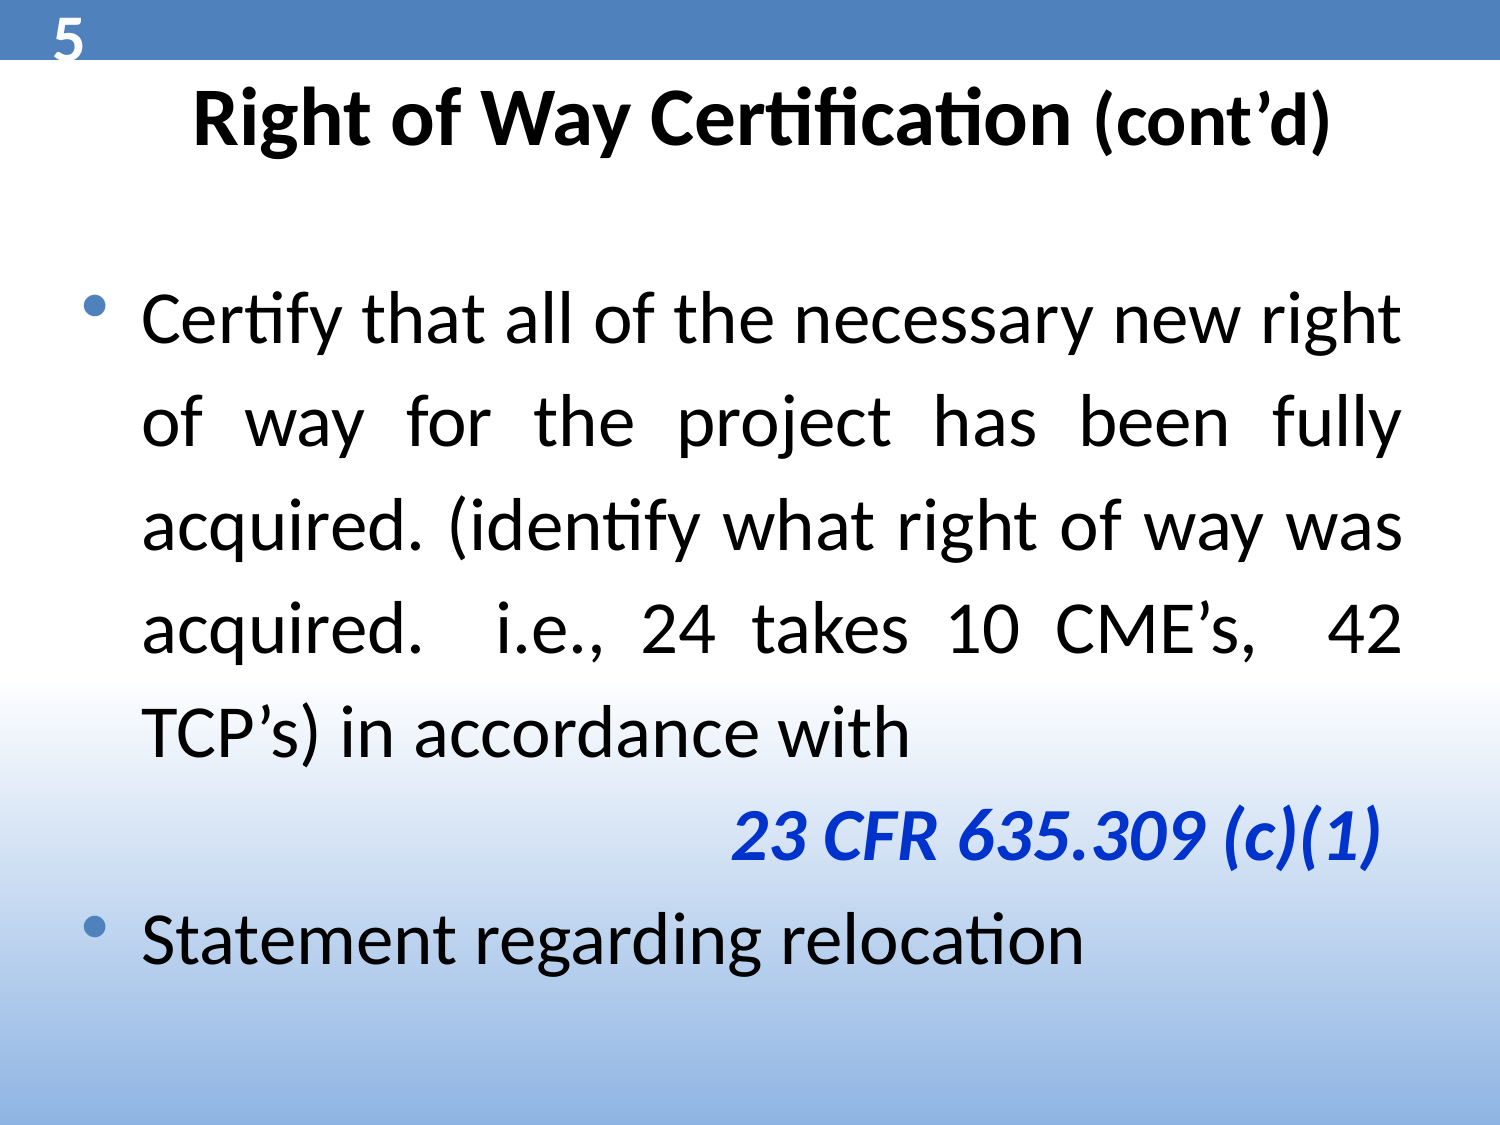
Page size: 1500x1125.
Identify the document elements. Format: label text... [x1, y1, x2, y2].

text_box 5 [37, 0, 102, 83]
list Certify that all of the necessary new right of way for the project has been fully acquired. (identify what right of way was acquired. i.e., 24 takes 10 CME’s, 42 TCP’s) in accordance with 23 CFR 635.309 (c)(1) Statement regarding relocation [69, 187, 1420, 1088]
title Right of Way Certification (cont’d) [87, 50, 1438, 175]
